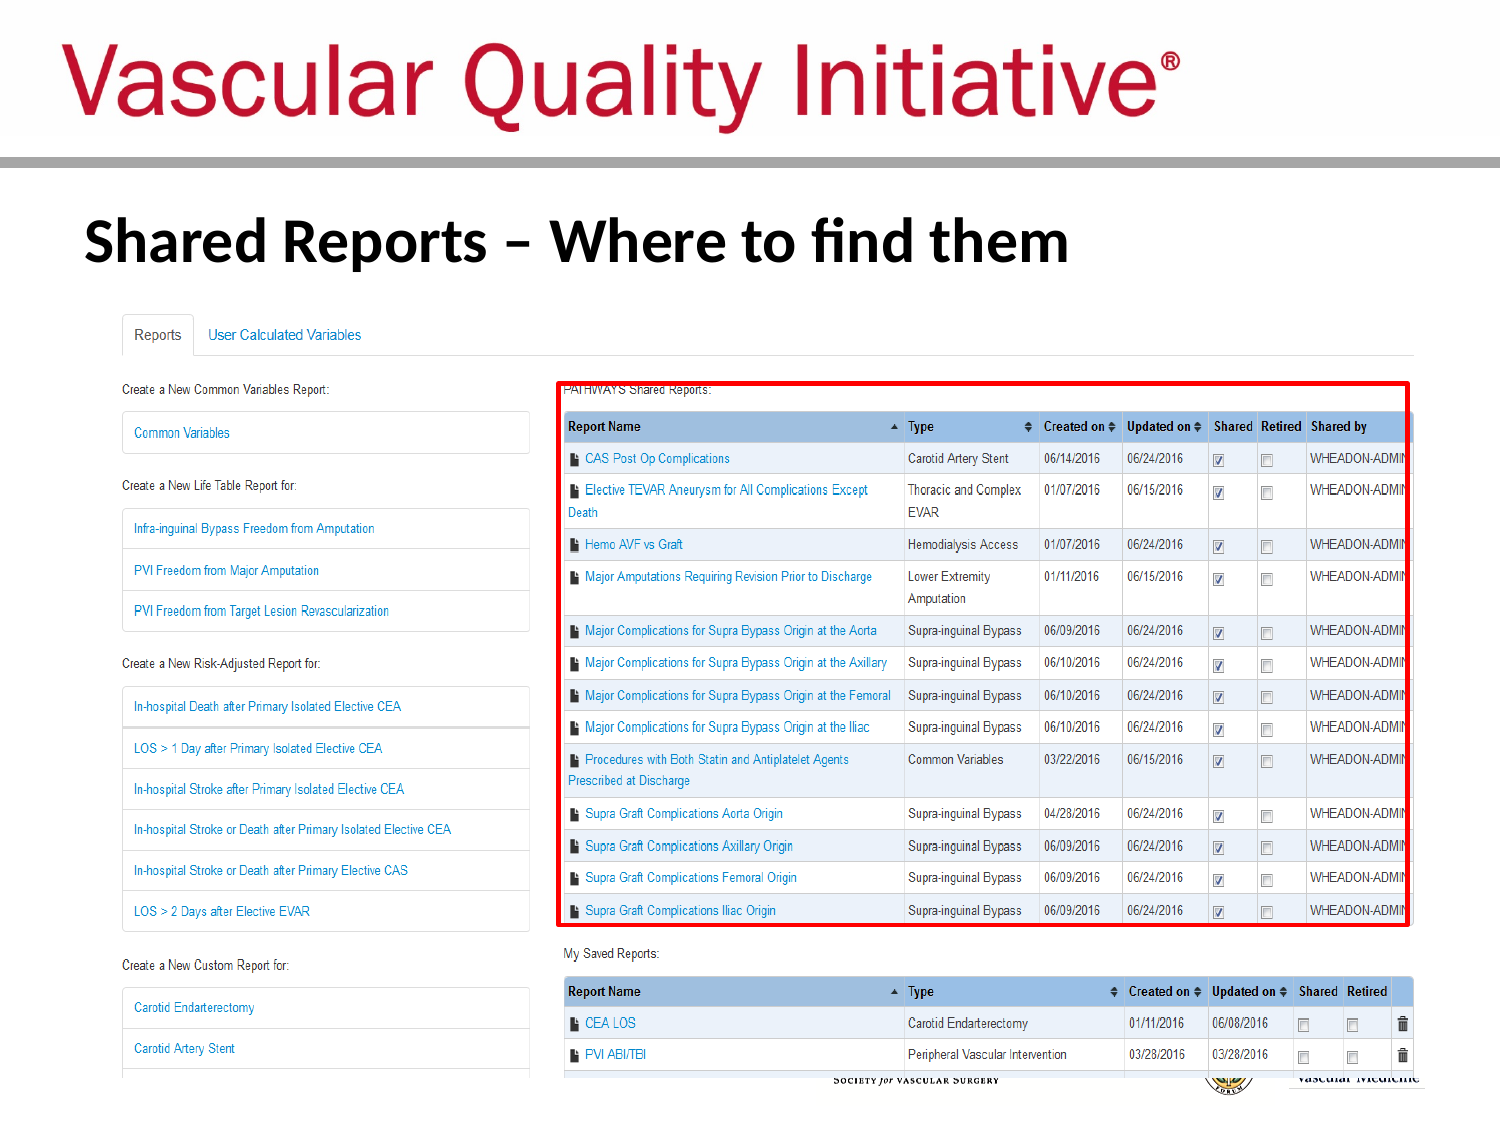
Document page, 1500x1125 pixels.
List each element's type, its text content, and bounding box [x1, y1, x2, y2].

picture [0, 0, 1500, 136]
title Shared Reports – Where to find them [69, 186, 1087, 287]
picture [68, 308, 1443, 1106]
